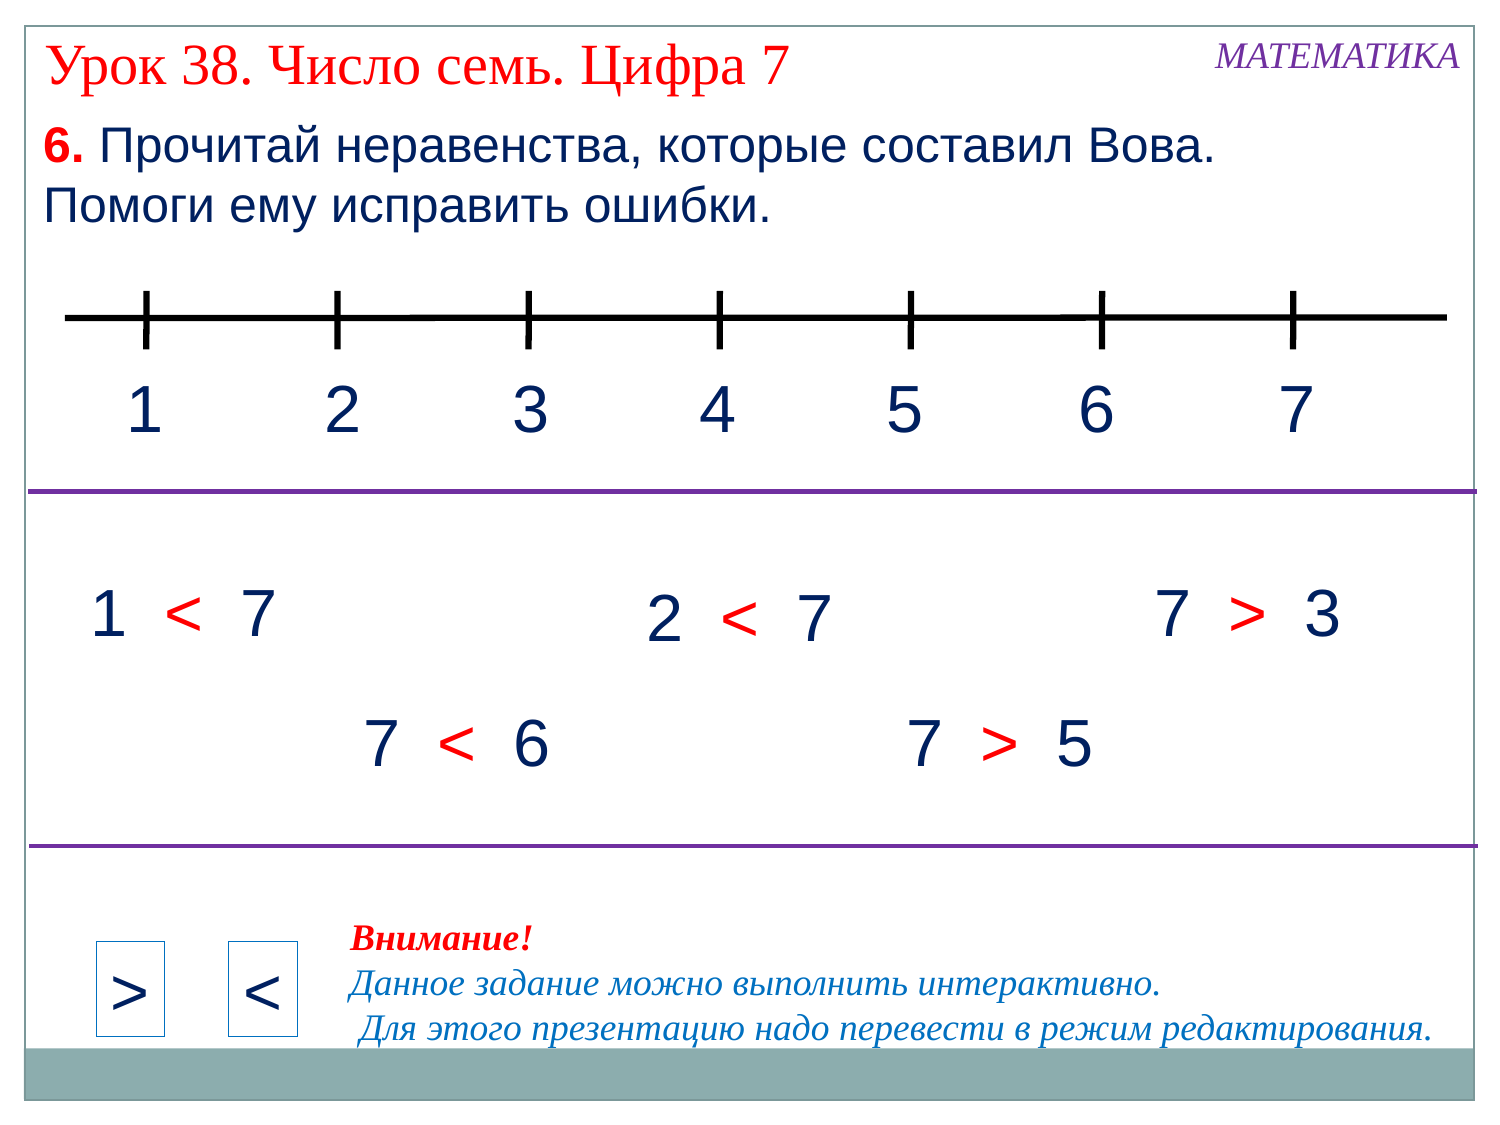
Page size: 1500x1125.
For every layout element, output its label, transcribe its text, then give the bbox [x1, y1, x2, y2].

text_box 7 [1264, 358, 1323, 454]
text_box > [96, 941, 165, 1037]
text_box 7 < 6 [348, 692, 609, 788]
text_box < [228, 941, 298, 1037]
text_box Внимание! Данное задание можно выполнить интерактивно. Для этого презентацию надо перевести в режим редактирования. [335, 905, 1500, 1055]
text_box 2 < 7 [631, 567, 892, 663]
text_box 7 > 3 [1139, 562, 1400, 658]
text_box 4 [684, 358, 744, 454]
text_box 1 < 7 [75, 562, 336, 658]
text_box 6. Прочитай неравенства, которые составил Вова. Помоги ему исправить ошибки. [28, 104, 1276, 240]
text_box 2 [310, 358, 369, 454]
text_box 7 > 5 [891, 692, 1152, 788]
text_box 5 [872, 358, 931, 454]
text_box Урок 38. Число семь. Цифра 7 [29, 19, 939, 104]
text_box 6 [1063, 358, 1131, 454]
text_box 1 [112, 358, 171, 454]
text_box МАТЕМАТИКА [1200, 23, 1476, 84]
text_box 3 [497, 358, 557, 454]
